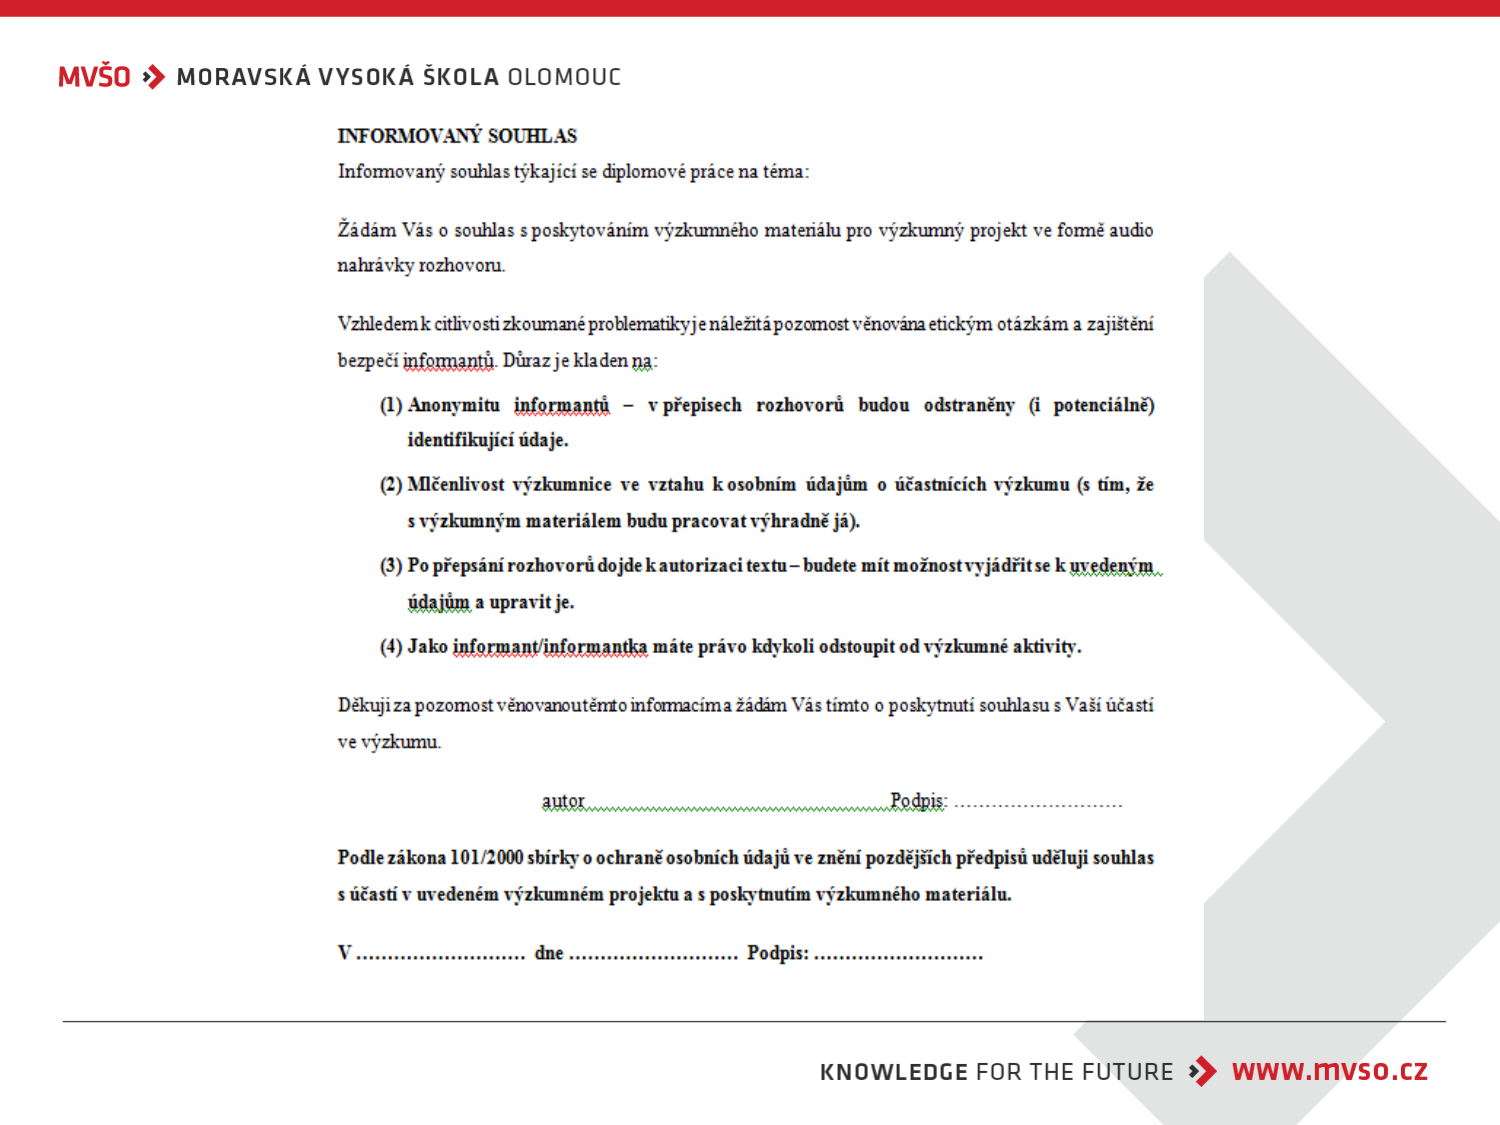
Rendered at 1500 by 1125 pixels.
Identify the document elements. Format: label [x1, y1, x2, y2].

picture [0, 0, 1500, 1125]
list [290, 105, 1205, 1020]
